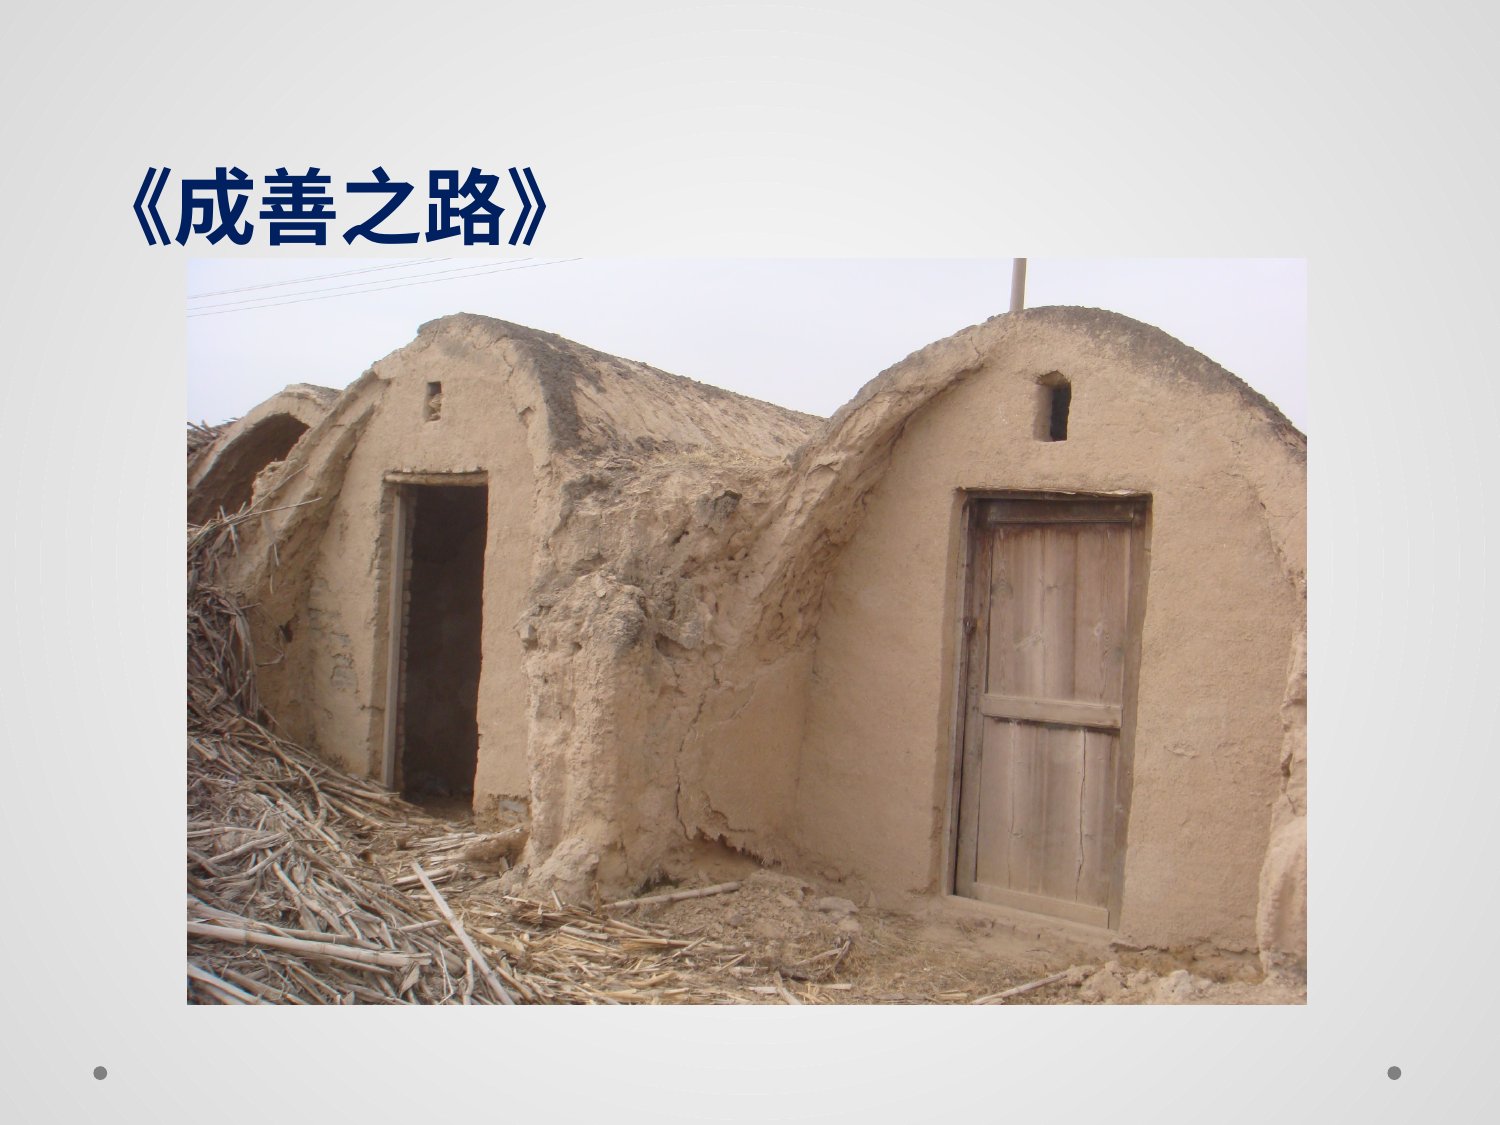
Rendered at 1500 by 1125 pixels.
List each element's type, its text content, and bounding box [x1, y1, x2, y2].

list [187, 258, 1307, 1006]
title 《成善之路》 [75, 0, 1425, 263]
